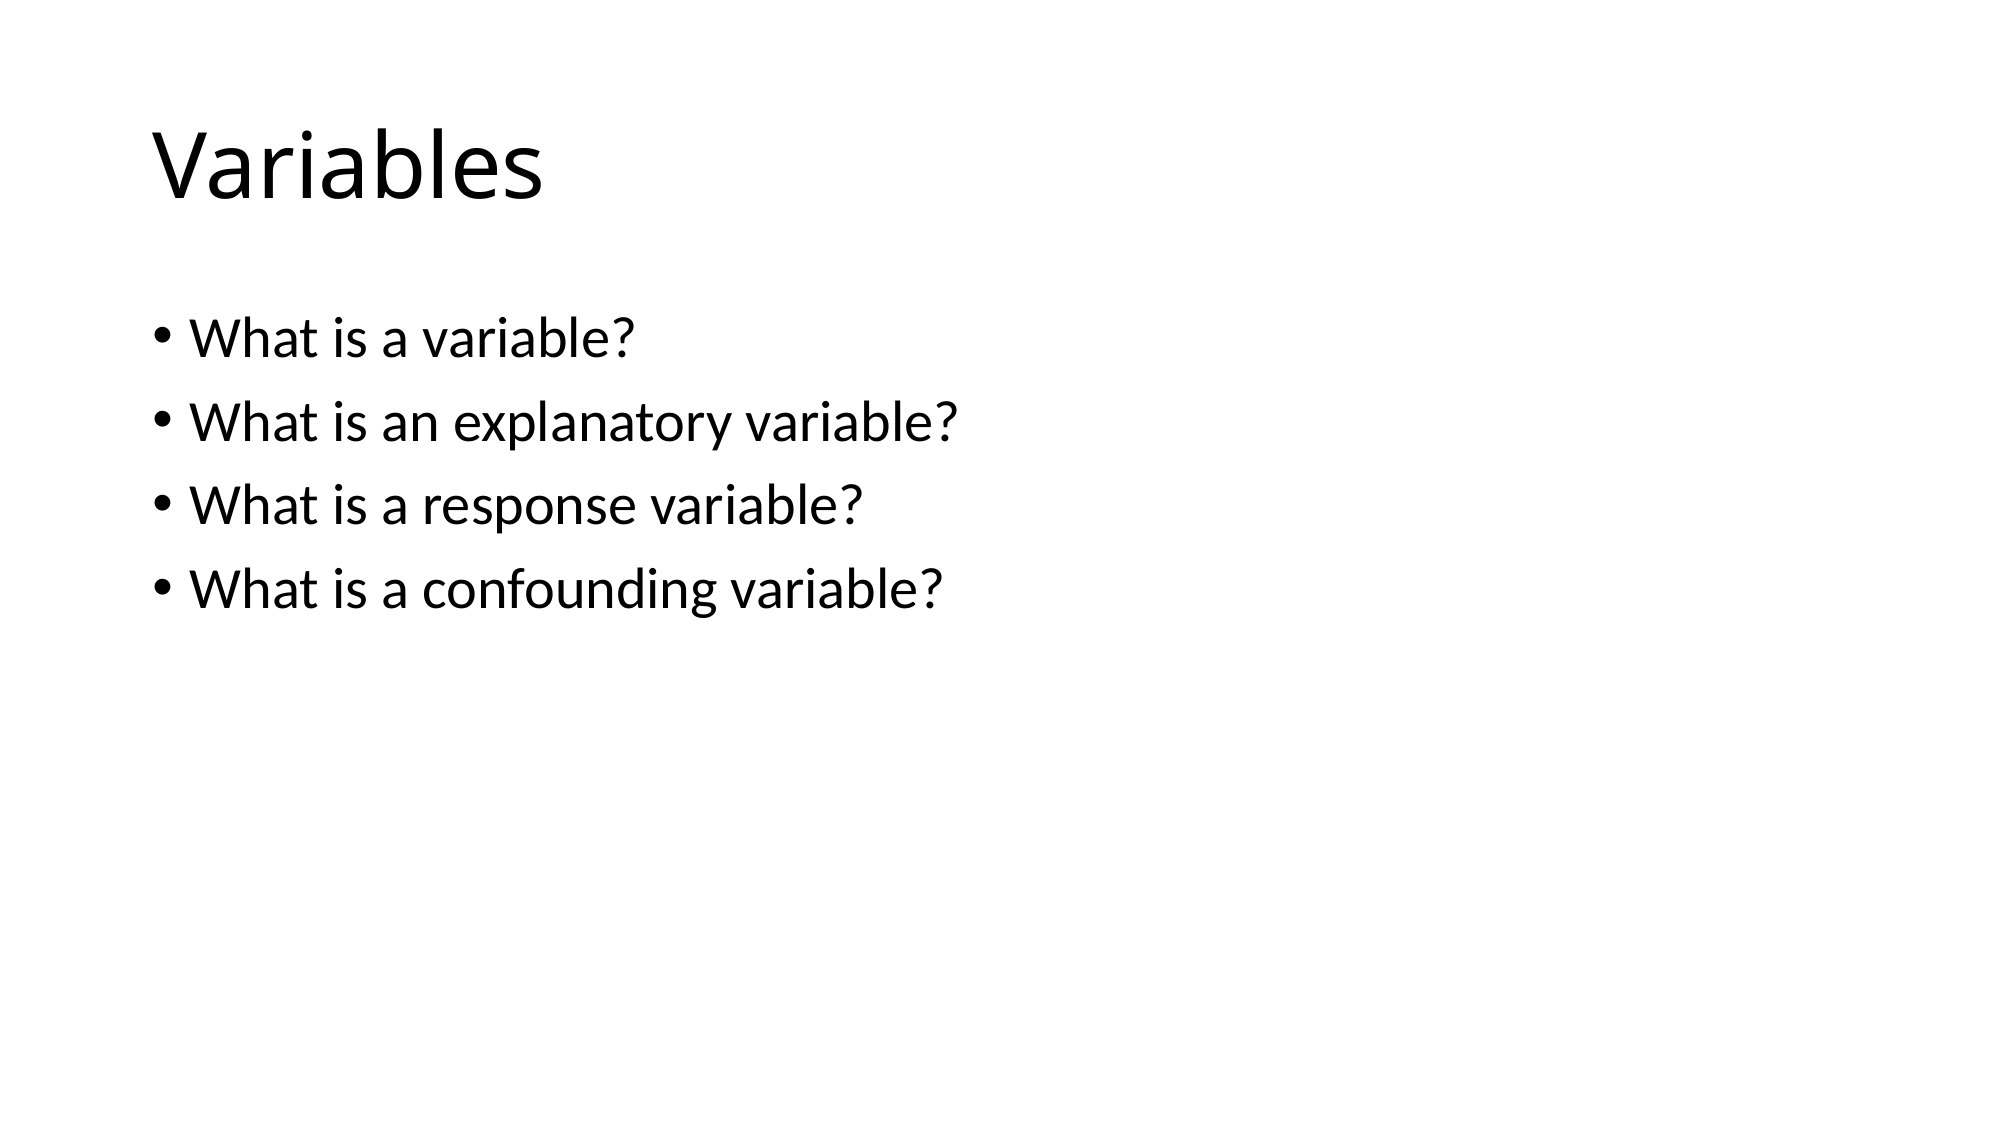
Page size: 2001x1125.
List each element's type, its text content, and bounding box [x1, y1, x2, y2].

title Variables [137, 59, 1863, 278]
list What is a variable? What is an explanatory variable? What is a response variable? What is a confounding variable? [137, 299, 1863, 1014]
